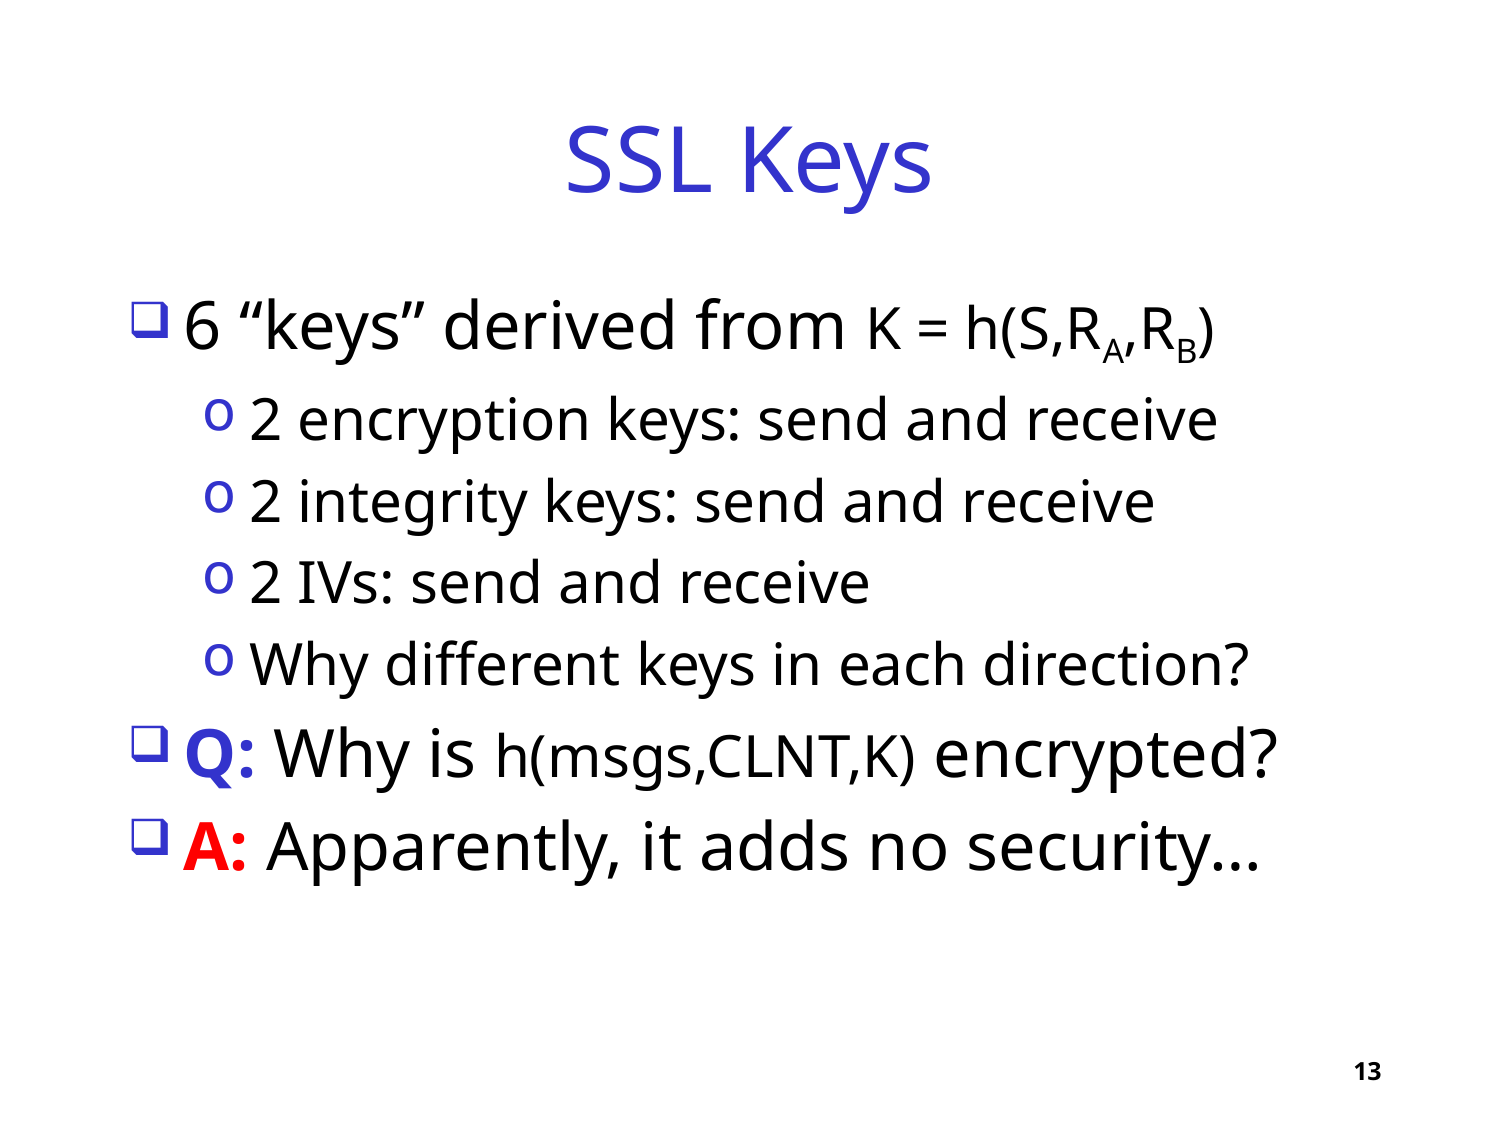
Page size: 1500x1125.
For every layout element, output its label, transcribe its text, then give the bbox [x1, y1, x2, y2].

list 6 “keys” derived from K = h(S,RA,RB) 2 encryption keys: send and receive 2 integrity keys: send and receive 2 IVs: send and receive Why different keys in each direction? Q: Why is h(msgs,CLNT,K) encrypted? A: Apparently, it adds no security… [112, 274, 1413, 1001]
slide_number 13 [1059, 1042, 1397, 1103]
title SSL Keys [112, 62, 1388, 251]
